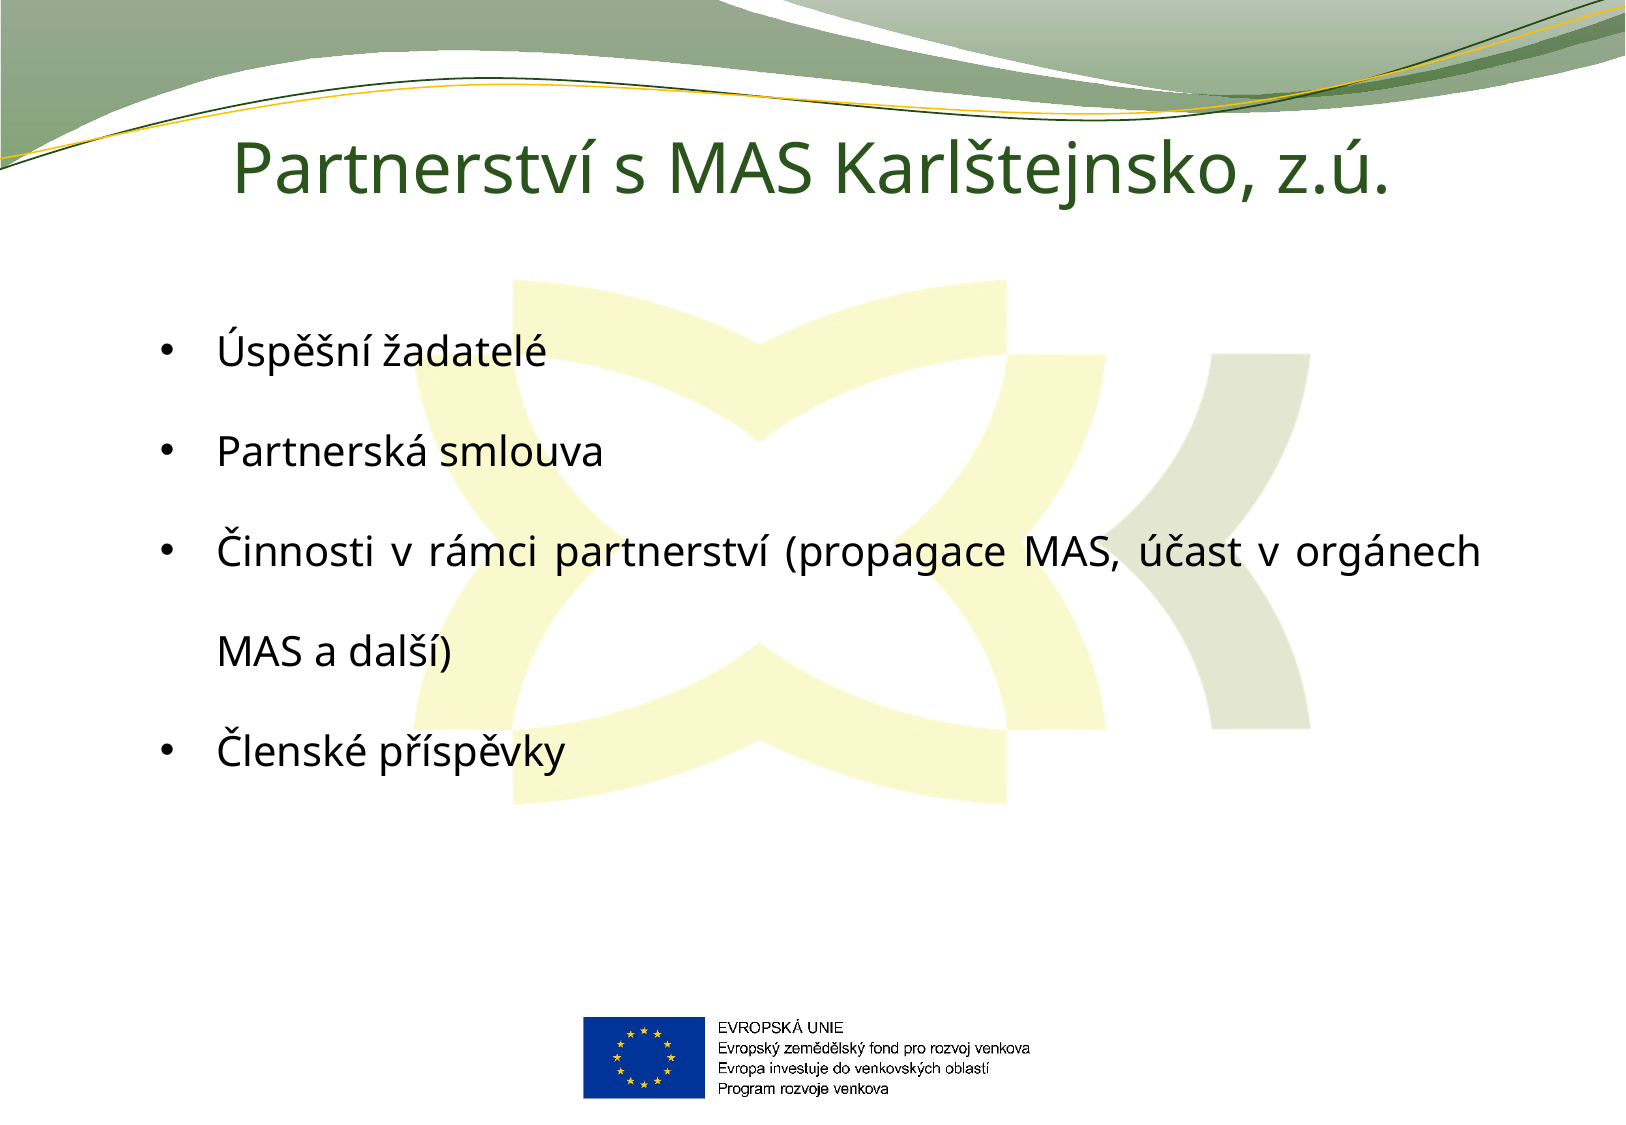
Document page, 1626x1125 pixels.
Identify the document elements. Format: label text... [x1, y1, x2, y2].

picture [555, 990, 1069, 1125]
text_box Úspěšní žadatelé Partnerská smlouva Činnosti v rámci partnerství (propagace MAS, účast v orgánech MAS a další) Členské příspěvky [145, 267, 1498, 783]
title Partnerství s MAS Karlštejnsko, z.ú. [81, 90, 1544, 209]
